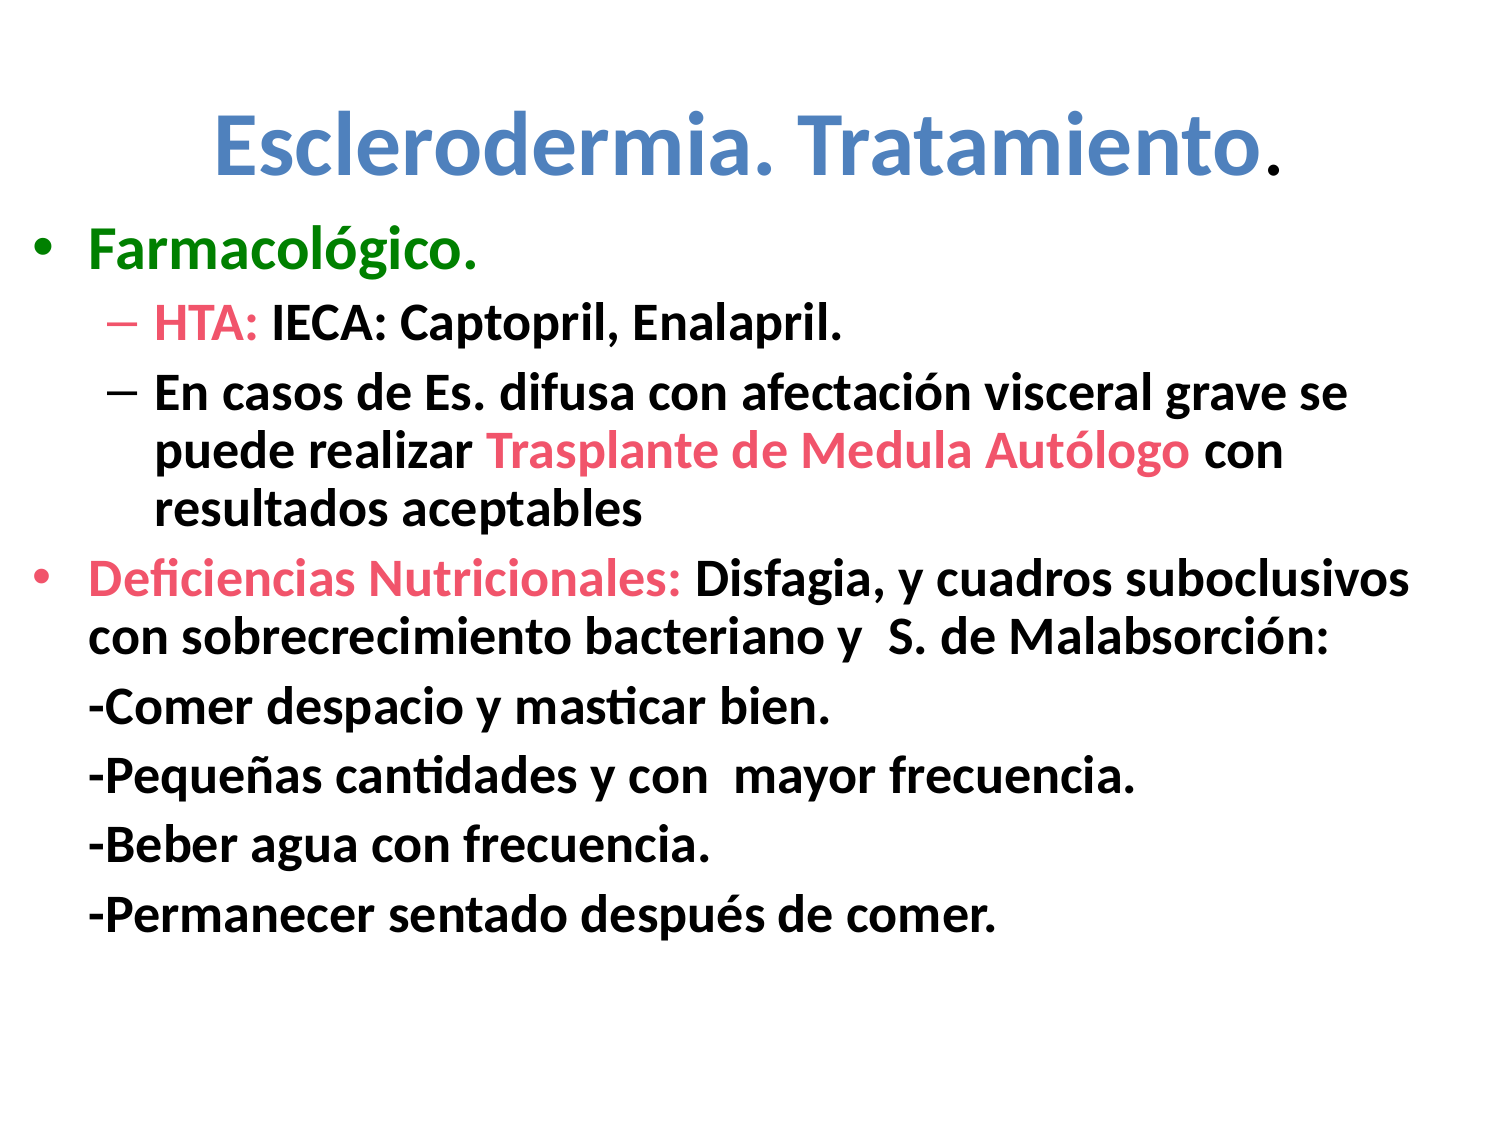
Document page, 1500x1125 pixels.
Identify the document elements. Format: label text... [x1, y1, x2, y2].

title Esclerodermia. Tratamiento. [74, 44, 1426, 207]
list Farmacológico. HTA: IECA: Captopril, Enalapril. En casos de Es. difusa con afectación visceral grave se puede realizar Trasplante de Medula Autólogo con resultados aceptables Deficiencias Nutricionales: Disfagia, y cuadros suboclusivos con sobrecrecimiento bacteriano y S. de Malabsorción: -Comer despacio y masticar bien. -Pequeñas cantidades y con mayor frecuencia. -Beber agua con frecuencia. -Permanecer sentado después de comer. [17, 207, 1500, 1006]
